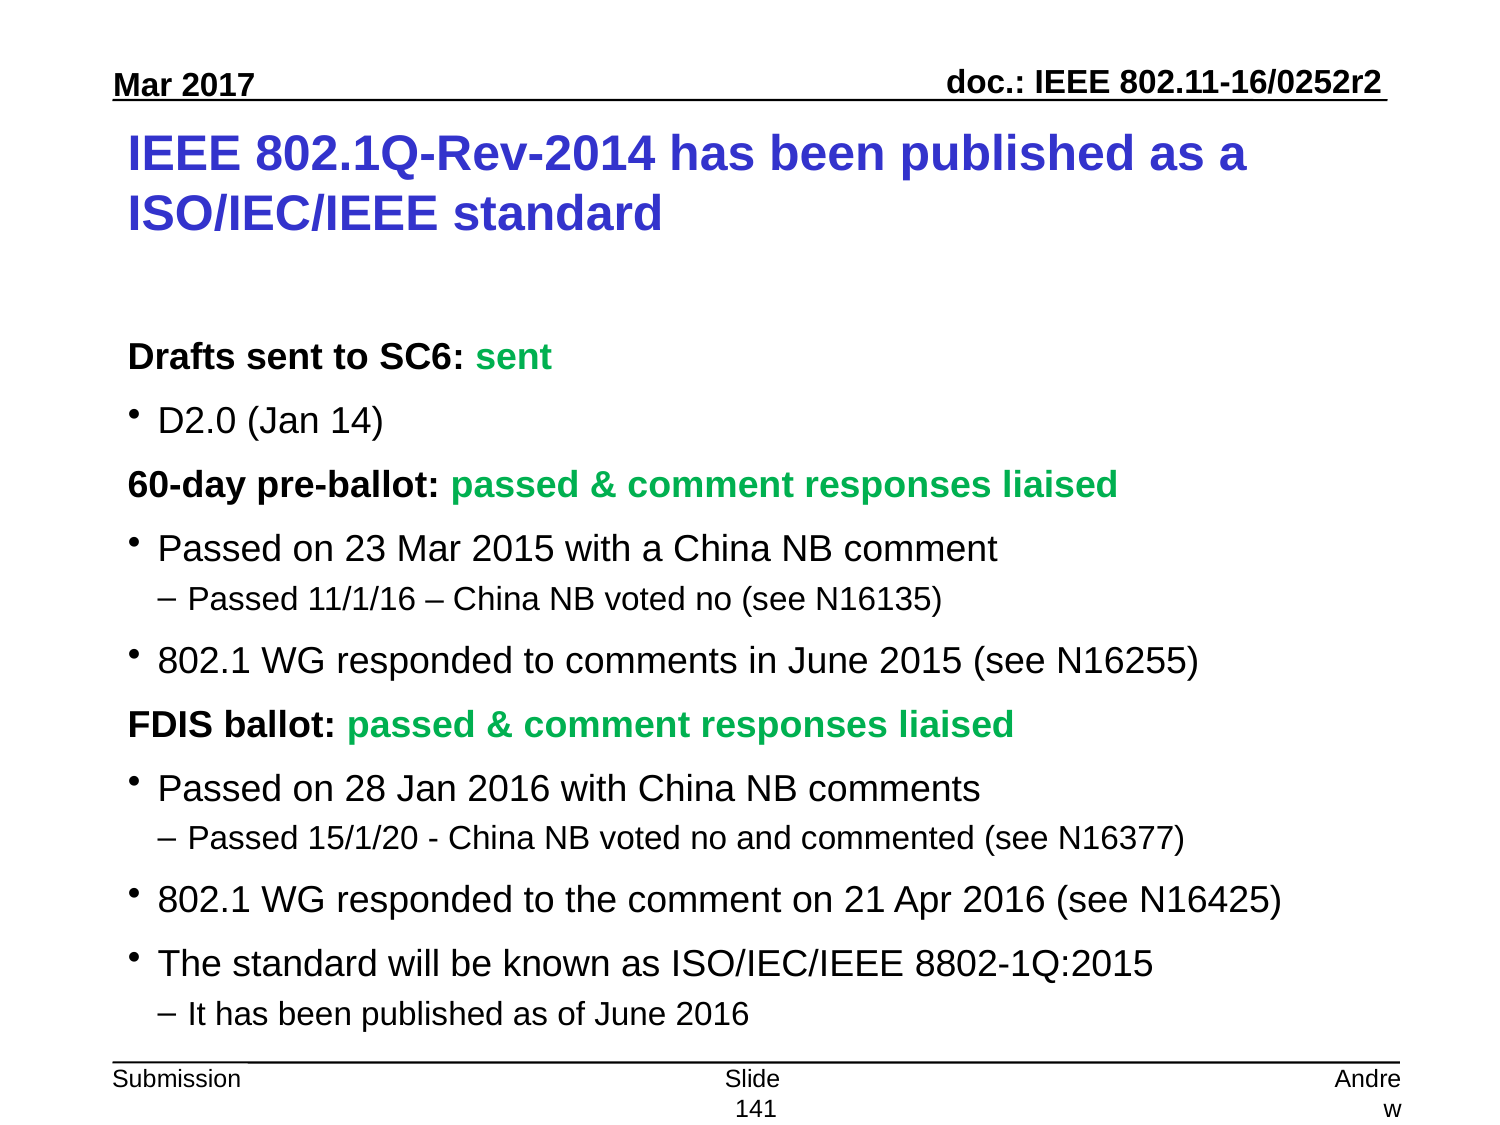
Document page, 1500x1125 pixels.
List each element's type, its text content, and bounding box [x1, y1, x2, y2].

footer Andrew Myles, Cisco [1320, 1061, 1402, 1093]
list Drafts sent to SC6: sent D2.0 (Jan 14) 60-day pre-ballot: passed & comment responses liaised Passed on 23 Mar 2015 with a China NB comment Passed 11/1/16 – China NB voted no (see N16135) 802.1 WG responded to comments in June 2015 (see N16255) FDIS ballot: passed & comment responses liaised Passed on 28 Jan 2016 with China NB comments Passed 15/1/20 - China NB voted no and commented (see N16377) 802.1 WG responded to the comment on 21 Apr 2016 (see N16425) The standard will be known as ISO/IEC/IEEE 8802-1Q:2015 It has been published as of June 2016 [112, 324, 1388, 1000]
slide_number Slide 141 [709, 1061, 803, 1093]
title IEEE 802.1Q-Rev-2014 has been published as a ISO/IEC/IEEE standard [112, 112, 1400, 288]
